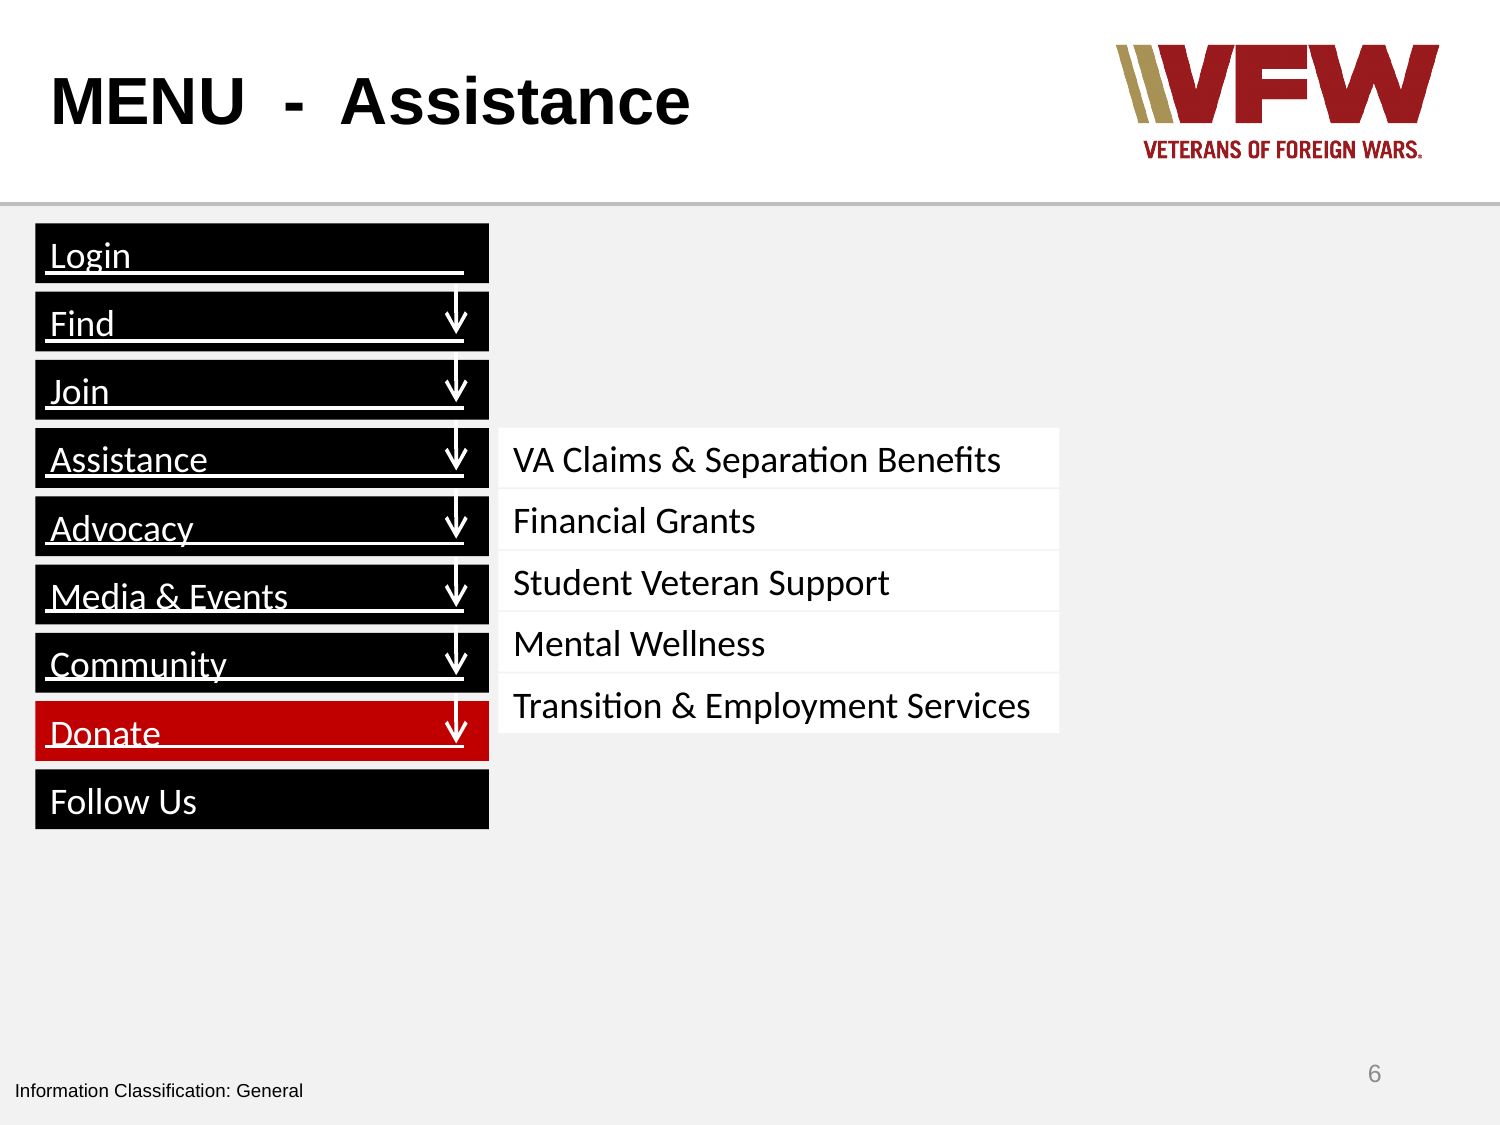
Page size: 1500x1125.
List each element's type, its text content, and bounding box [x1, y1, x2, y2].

picture [1115, 44, 1440, 159]
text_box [35, 223, 490, 830]
text_box Transition & Employment Services [498, 673, 1060, 734]
text_box Student Veteran Support [498, 550, 1060, 611]
text_box Financial Grants [498, 489, 1060, 549]
title MENU - Assistance [35, 22, 1075, 184]
text_box Mental Wellness [498, 611, 1060, 672]
slide_number 6 [1059, 1042, 1397, 1103]
text_box VA Claims & Separation Benefits [498, 427, 1060, 488]
